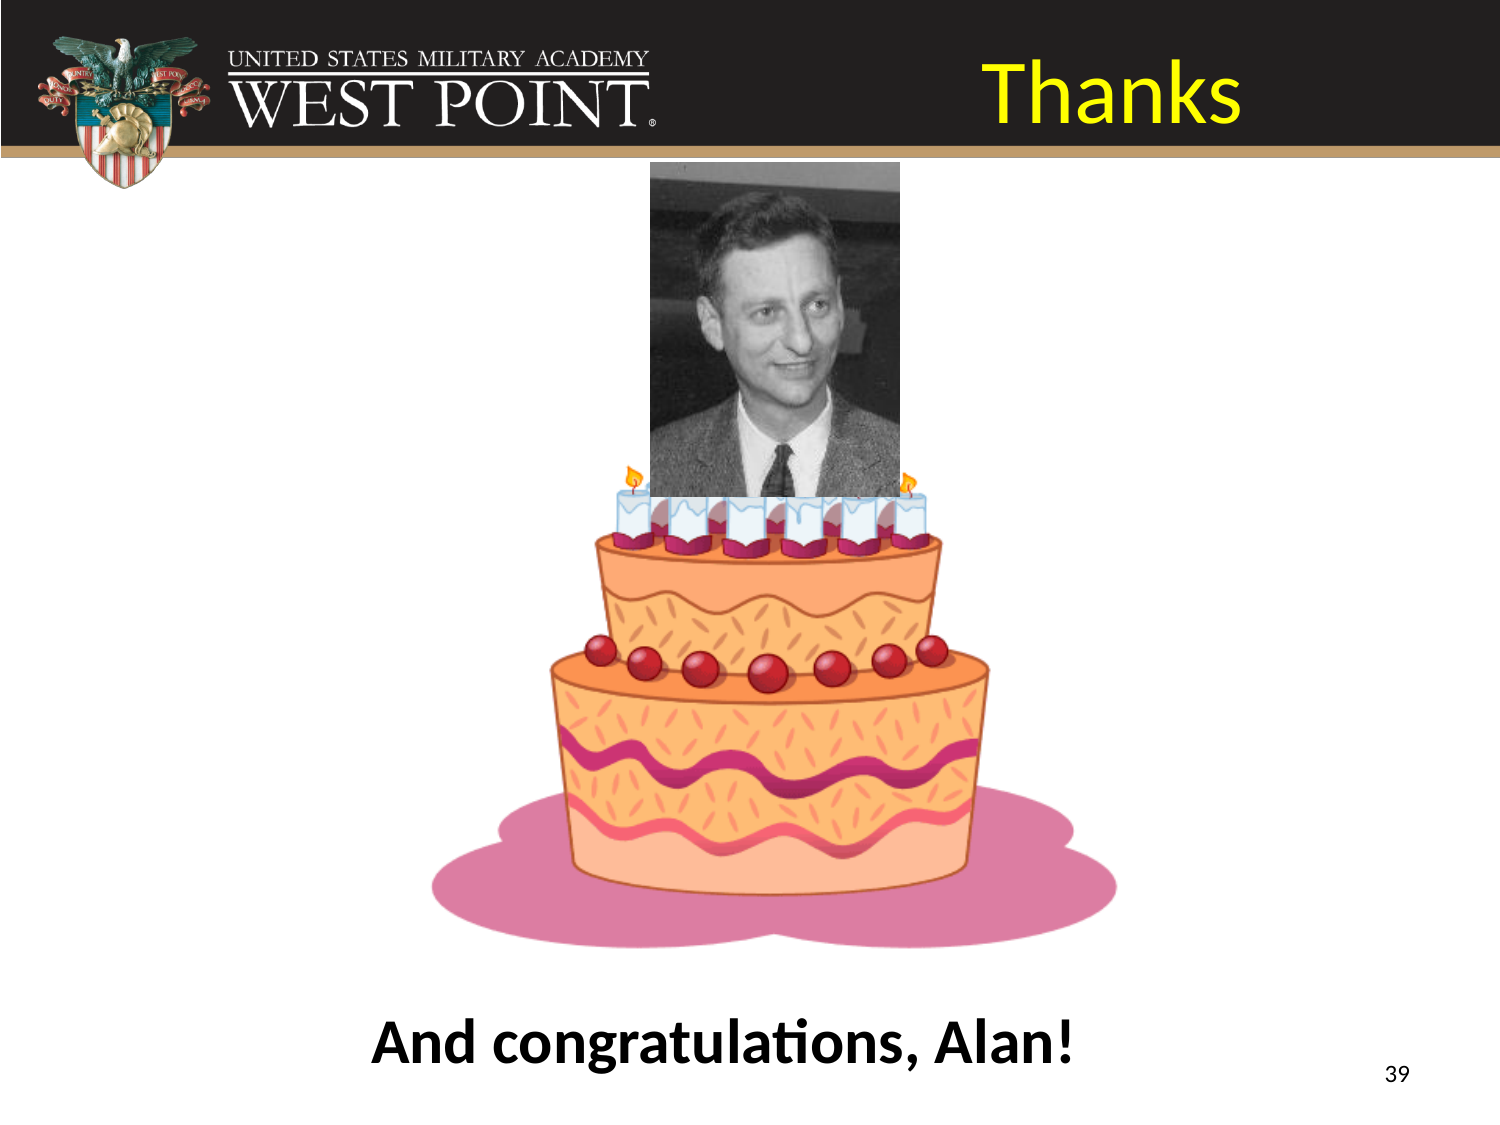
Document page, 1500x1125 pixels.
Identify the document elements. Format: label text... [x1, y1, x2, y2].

picture [0, 0, 1500, 969]
title Thanks [750, 24, 1475, 168]
slide_number 39 [1074, 1042, 1425, 1103]
list And congratulations, Alan! [212, 924, 1363, 1088]
